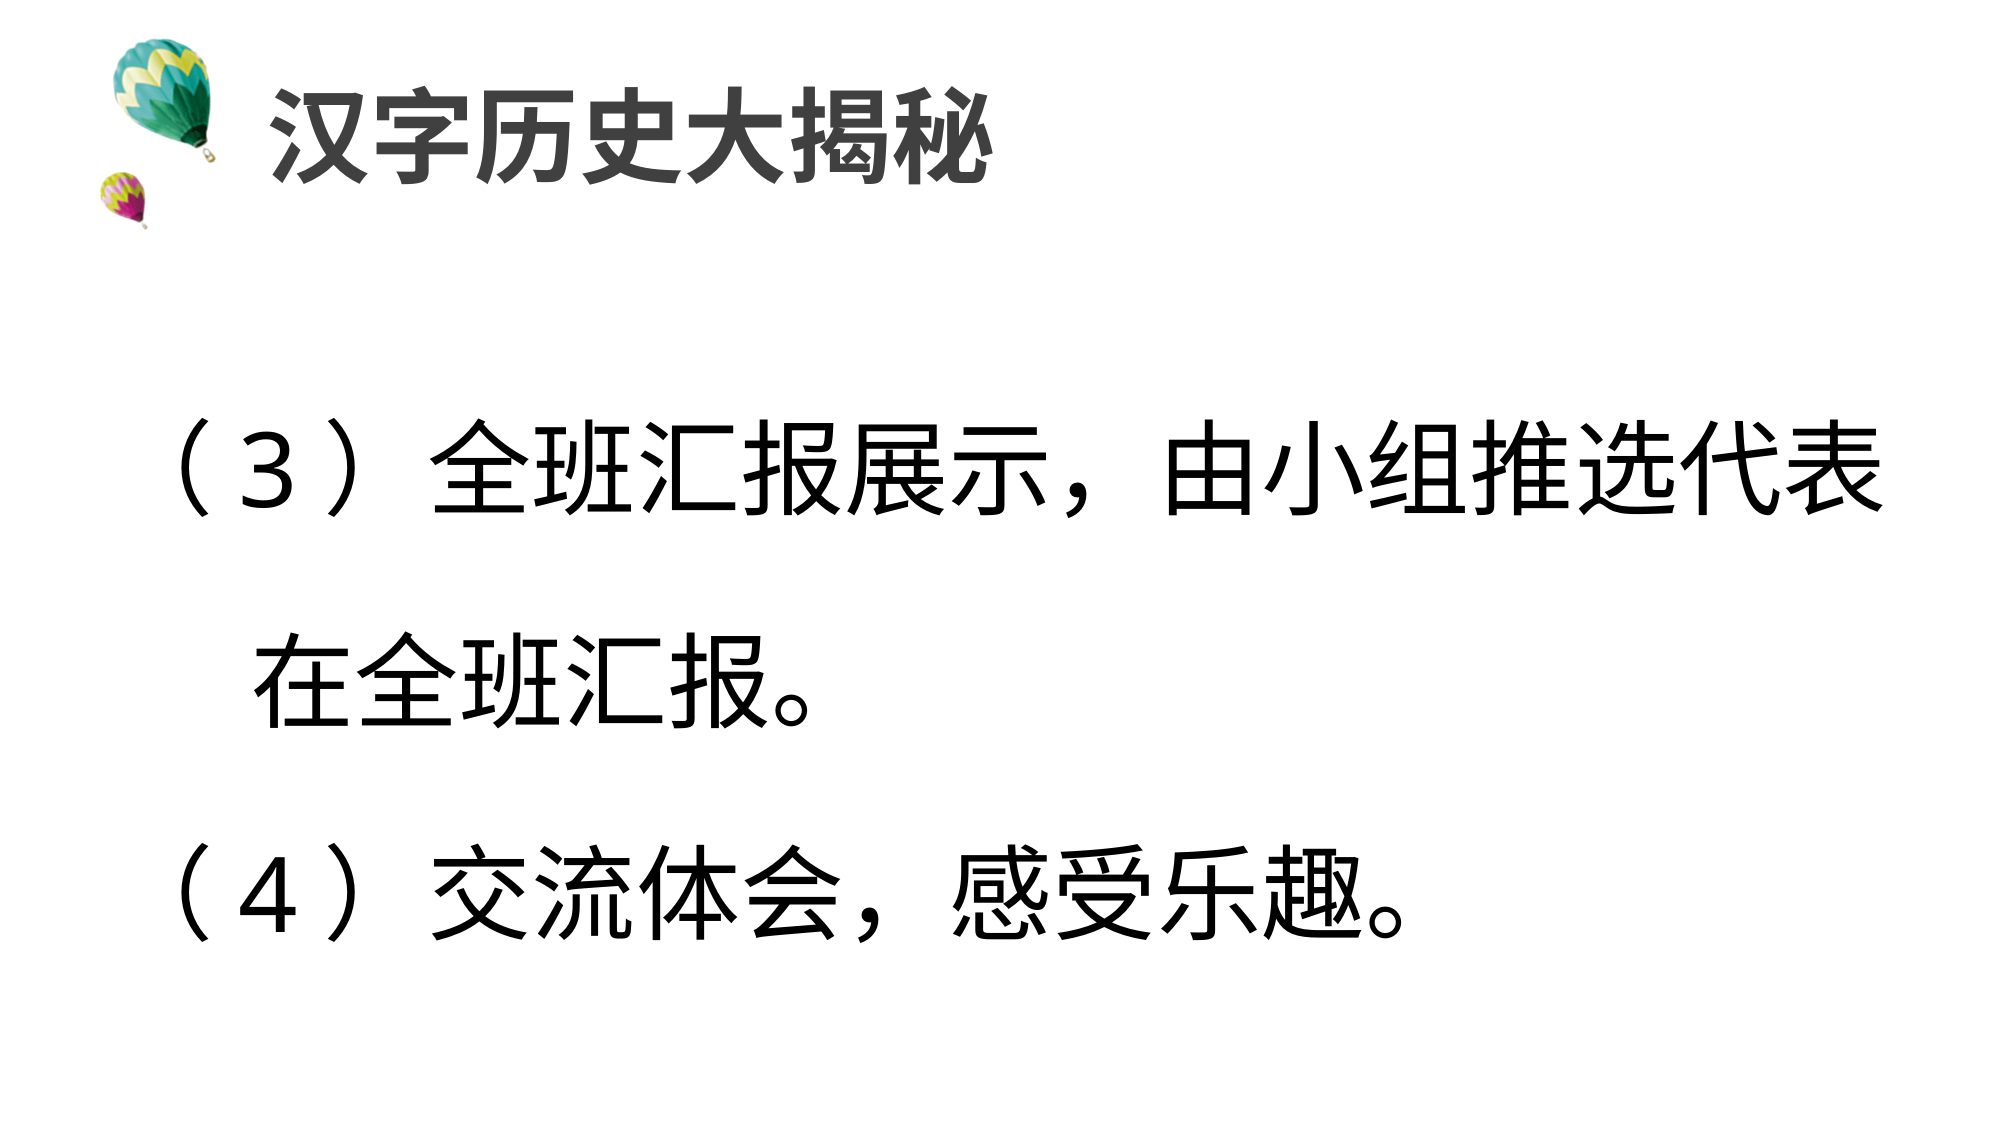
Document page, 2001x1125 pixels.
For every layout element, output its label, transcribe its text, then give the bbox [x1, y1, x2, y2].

text_box （3）全班汇报展示，由小组推选代表 在全班汇报。 （4）交流体会，感受乐趣。 [94, 308, 1906, 961]
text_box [61, 37, 1079, 231]
